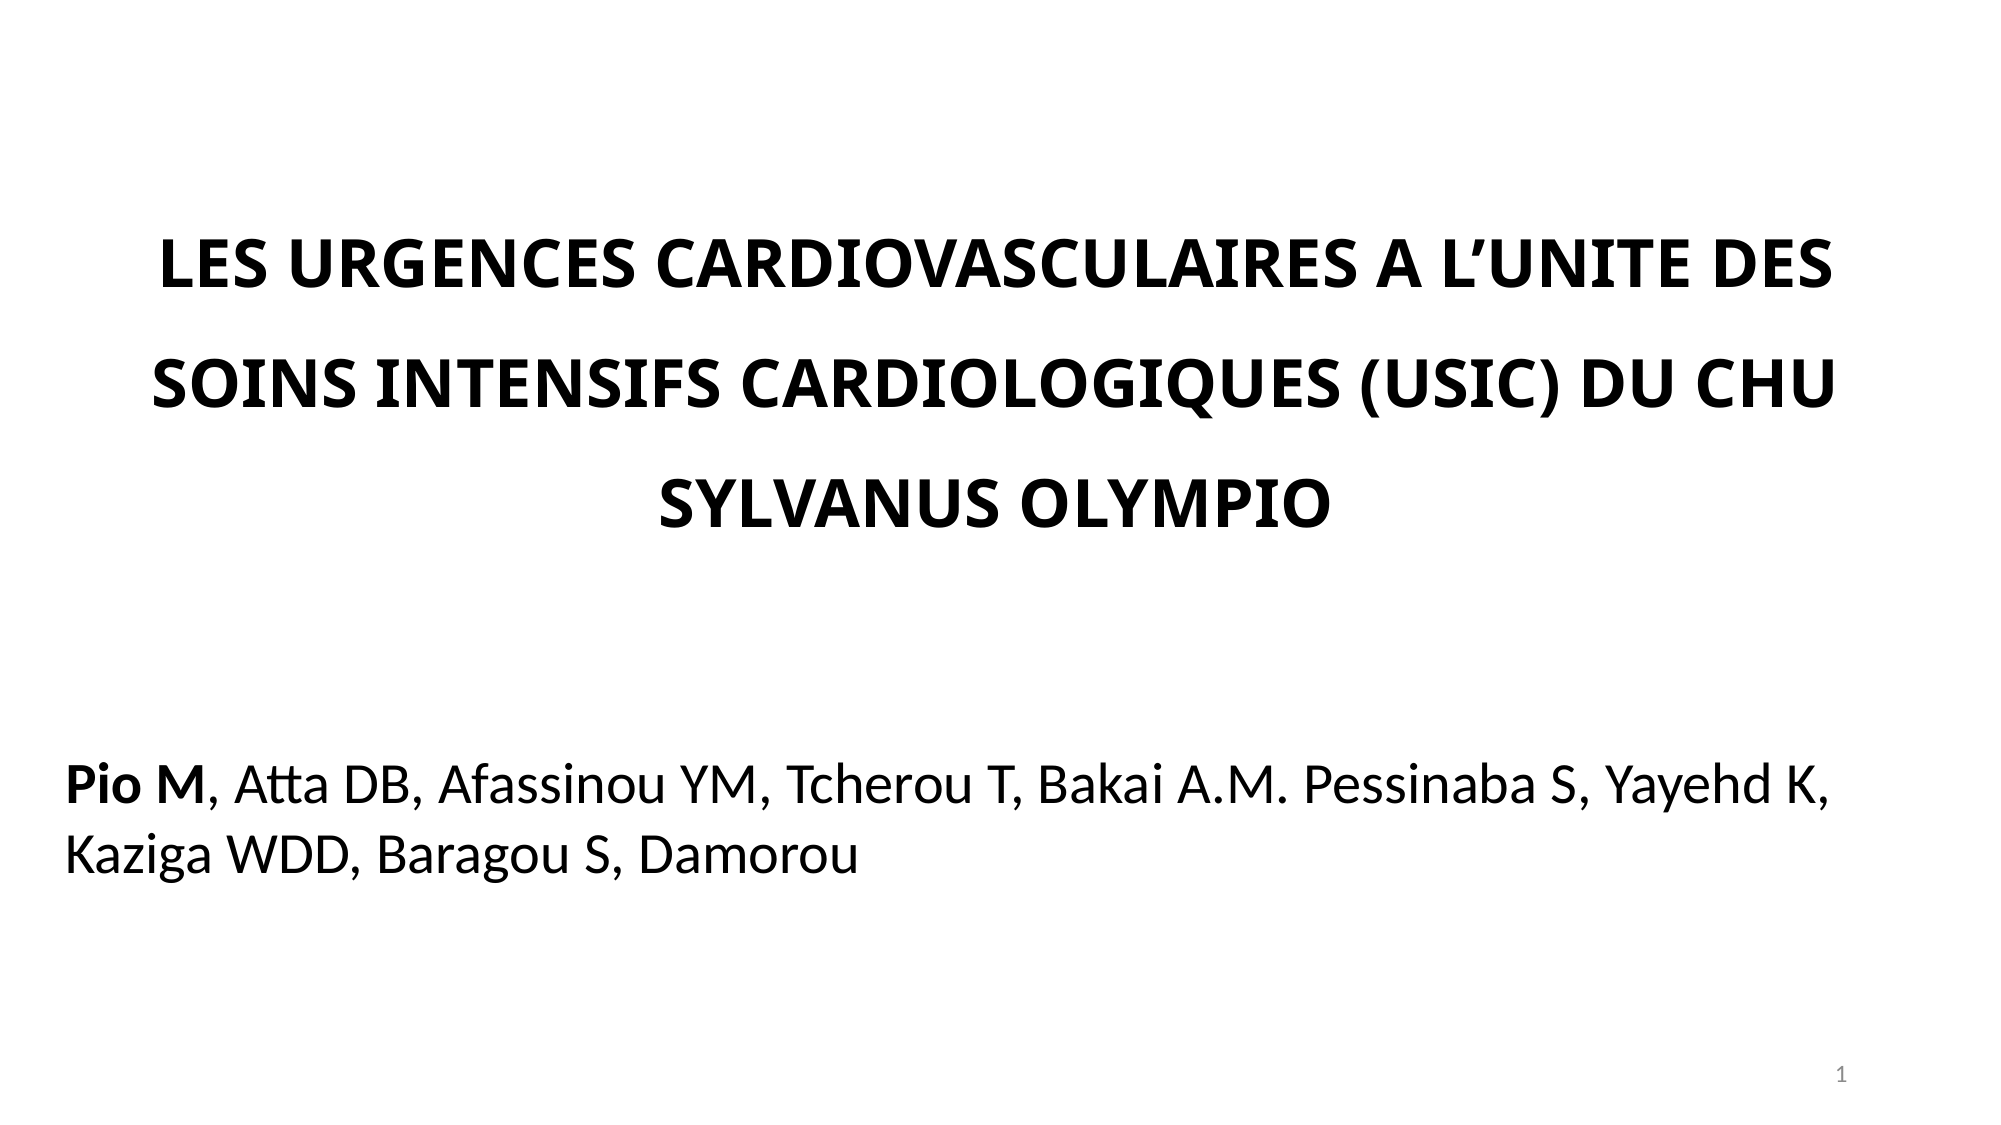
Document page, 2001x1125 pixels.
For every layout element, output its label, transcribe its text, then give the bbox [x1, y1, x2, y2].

slide_number 1 [1412, 1042, 1863, 1103]
title LES URGENCES CARDIOVASCULAIRES A L’UNITE DES SOINS INTENSIFS CARDIOLOGIQUES (USIC) DU CHU SYLVANUS OLYMPIO [87, 121, 1906, 600]
text_box Pio M, Atta DB, Afassinou YM, Tcherou T, Bakai A.M. Pessinaba S, Yayehd K, Kaziga WDD, Baragou S, Damorou [50, 737, 1942, 963]
